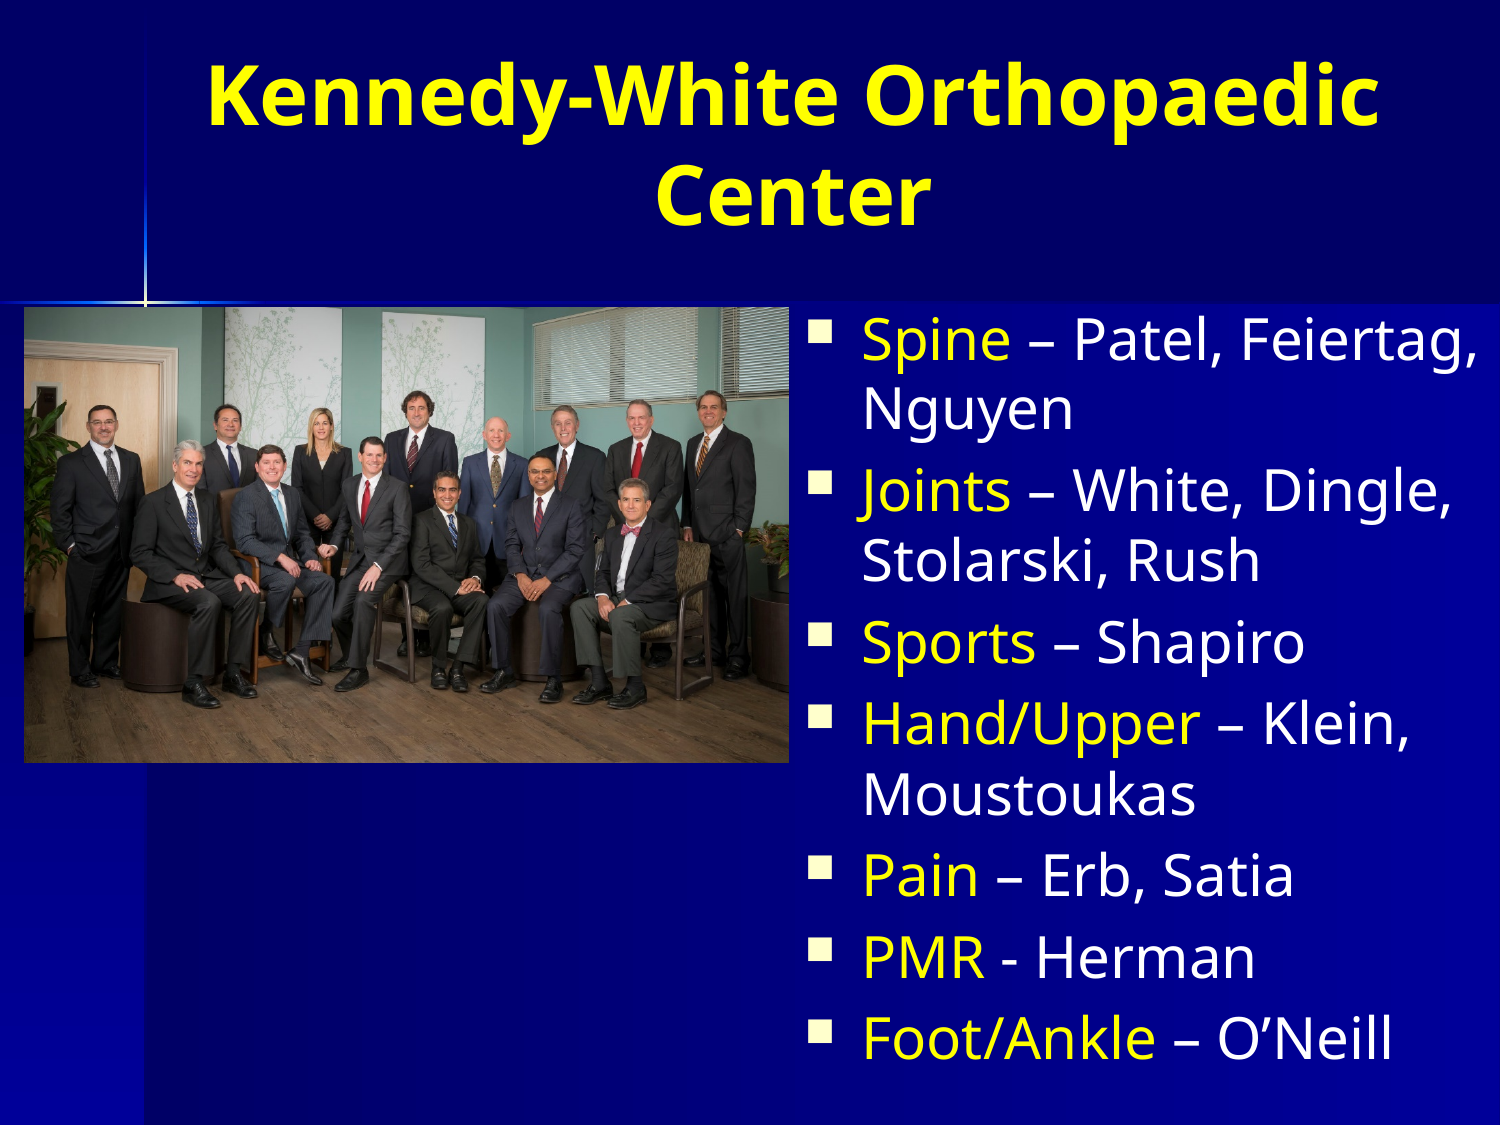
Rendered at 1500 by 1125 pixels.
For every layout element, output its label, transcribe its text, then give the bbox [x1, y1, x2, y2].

title Kennedy-White Orthopaedic Center [174, 24, 1413, 261]
list Spine – Patel, Feiertag, Nguyen Joints – White, Dingle, Stolarski, Rush Sports – Shapiro Hand/Upper – Klein, Moustoukas Pain – Erb, Satia PMR - Herman Foot/Ankle – O’Neill [789, 212, 1500, 1043]
picture [24, 306, 789, 763]
